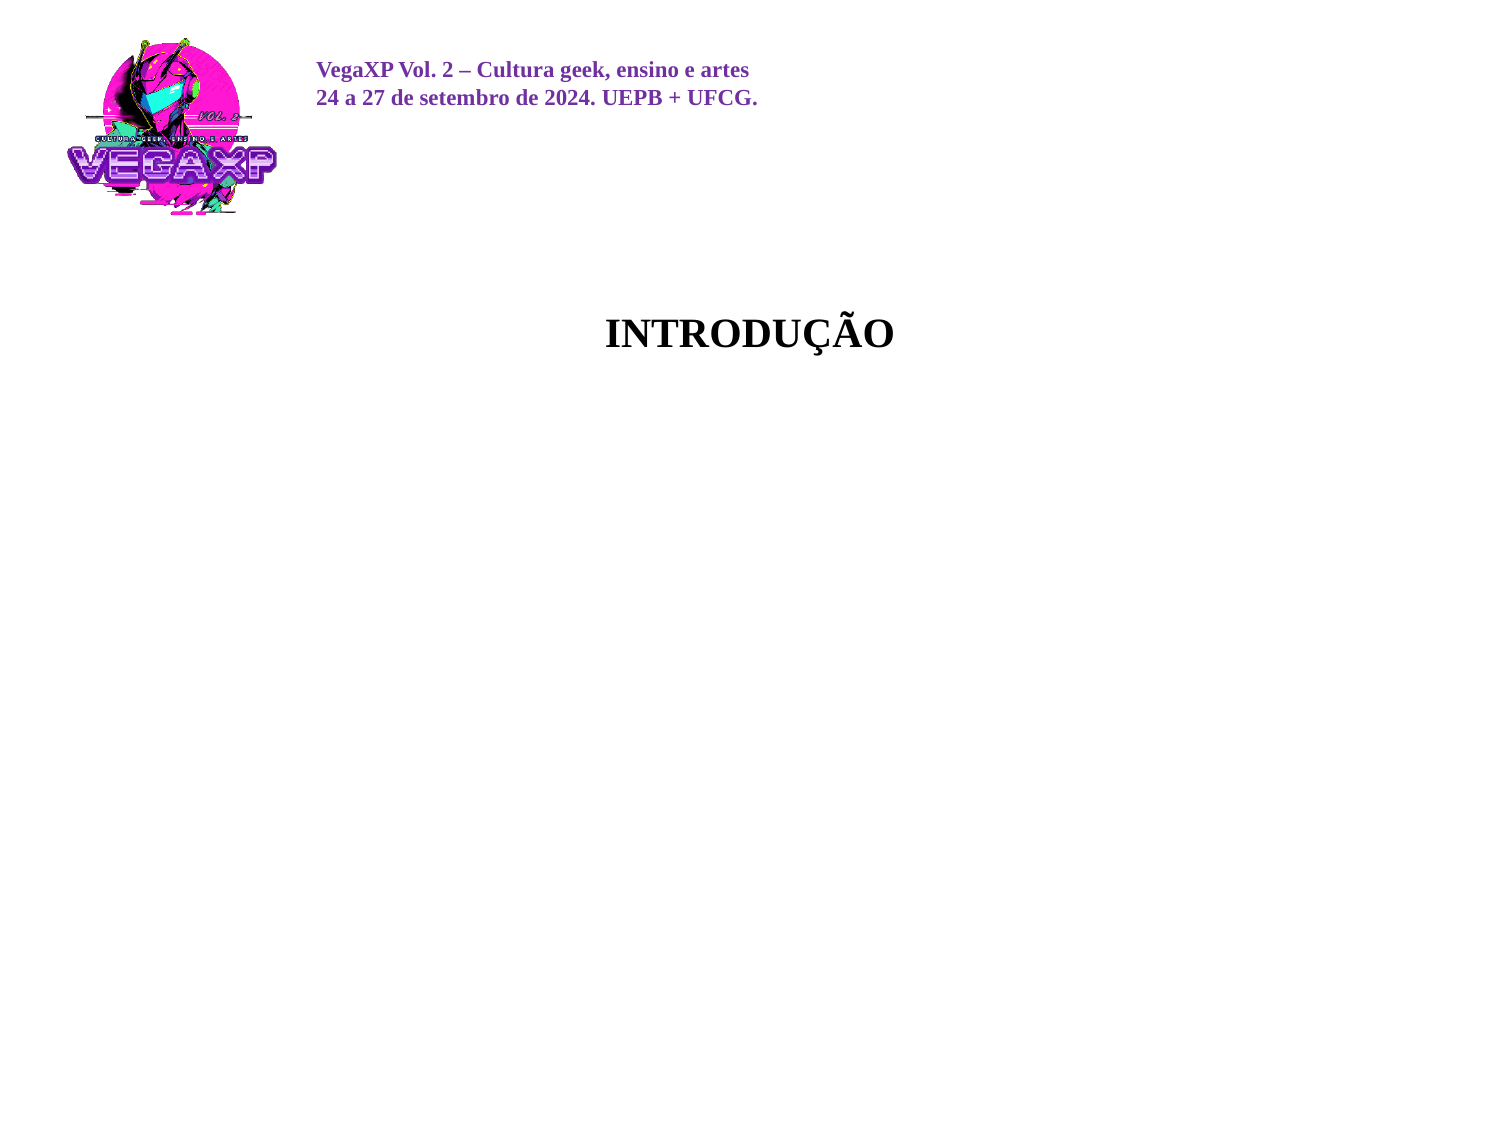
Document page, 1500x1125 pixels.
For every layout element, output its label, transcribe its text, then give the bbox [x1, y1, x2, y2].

list INTRODUÇÃO [69, 298, 1430, 1125]
text_box VegaXP Vol. 2 – Cultura geek, ensino e artes 24 a 27 de setembro de 2024. UEPB + UFCG. [311, 41, 1329, 123]
picture [35, 1, 307, 272]
